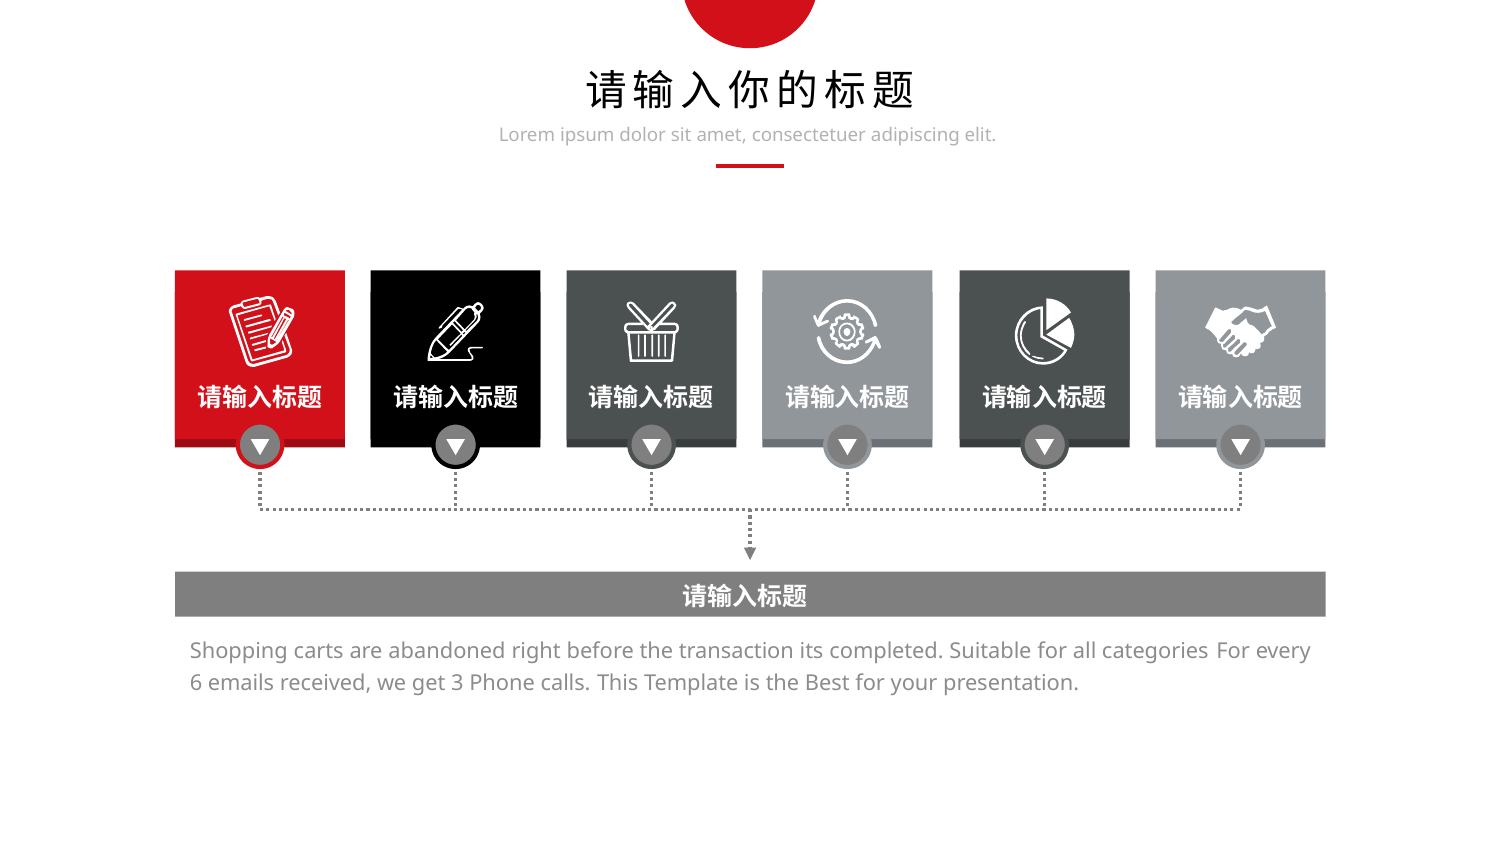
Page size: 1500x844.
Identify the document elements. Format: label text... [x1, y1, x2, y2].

text_box Shopping carts are abandoned right before the transaction its completed. Suitable for all categories For every 6 emails received, we get 3 Phone calls. This Template is the Best for your presentation. [175, 624, 1326, 702]
text_box [824, 448, 871, 468]
text_box [1021, 448, 1068, 468]
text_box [370, 270, 541, 448]
text_box [1217, 448, 1264, 468]
text_box [174, 571, 1327, 618]
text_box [1155, 270, 1326, 448]
text_box [1039, 448, 1051, 458]
text_box [254, 448, 266, 458]
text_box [566, 270, 737, 448]
text_box [450, 448, 461, 458]
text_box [174, 270, 345, 448]
text_box 请输入你的标题 [570, 66, 930, 108]
text_box [1235, 448, 1246, 458]
text_box [237, 448, 284, 468]
text_box [646, 448, 657, 458]
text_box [762, 270, 933, 448]
text_box 请输入标题 [667, 573, 823, 619]
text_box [959, 270, 1130, 448]
text_box [842, 448, 853, 458]
text_box [628, 448, 675, 468]
text_box Lorem ipsum dolor sit amet, consectetuer adipiscing elit. [454, 108, 1046, 153]
text_box [432, 448, 479, 468]
